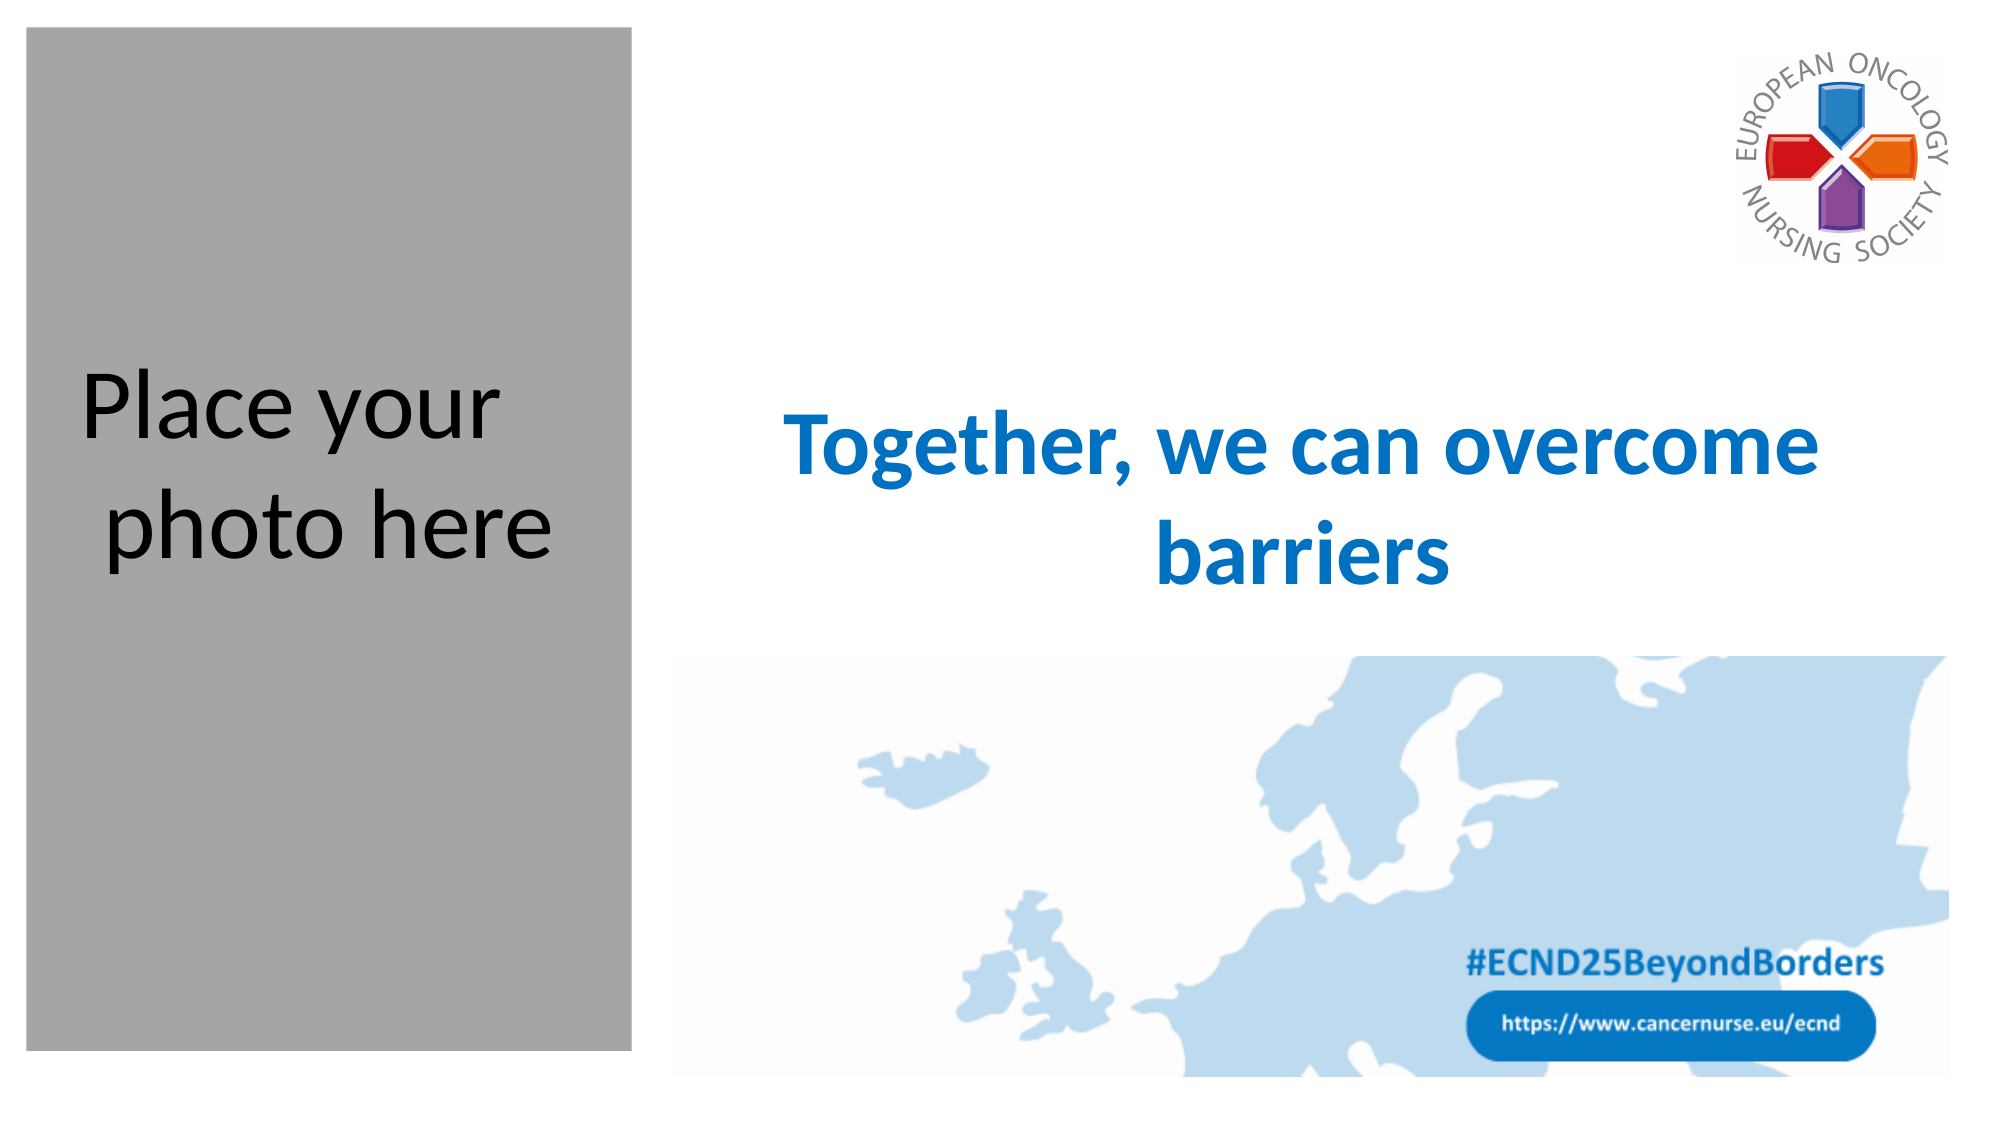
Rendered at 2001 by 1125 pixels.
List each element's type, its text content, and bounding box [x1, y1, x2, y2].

text_box [25, 26, 633, 1052]
picture [1736, 52, 1948, 263]
text_box Together, we can overcome barriers [631, 375, 1974, 746]
picture [672, 656, 1949, 1077]
text_box Place your photo here [66, 330, 592, 586]
